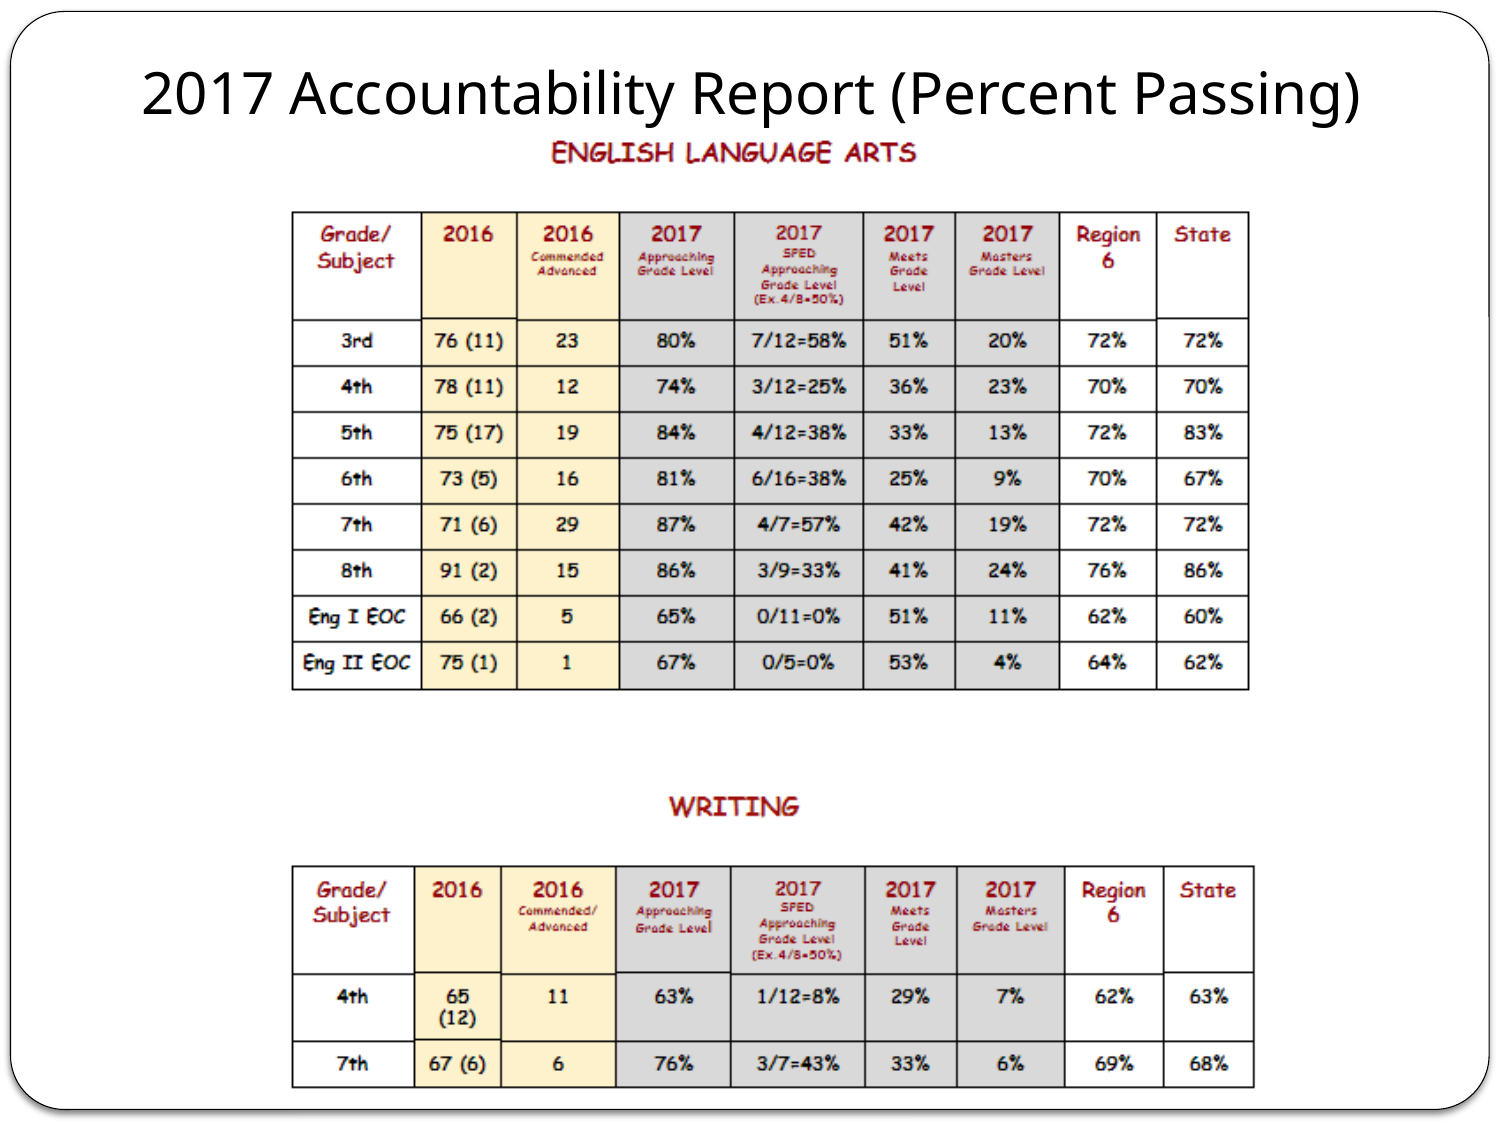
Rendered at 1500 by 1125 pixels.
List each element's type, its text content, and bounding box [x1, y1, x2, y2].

picture [262, 133, 1272, 1108]
text_box 2017 Accountability Report (Percent Passing) [1, 48, 1500, 134]
